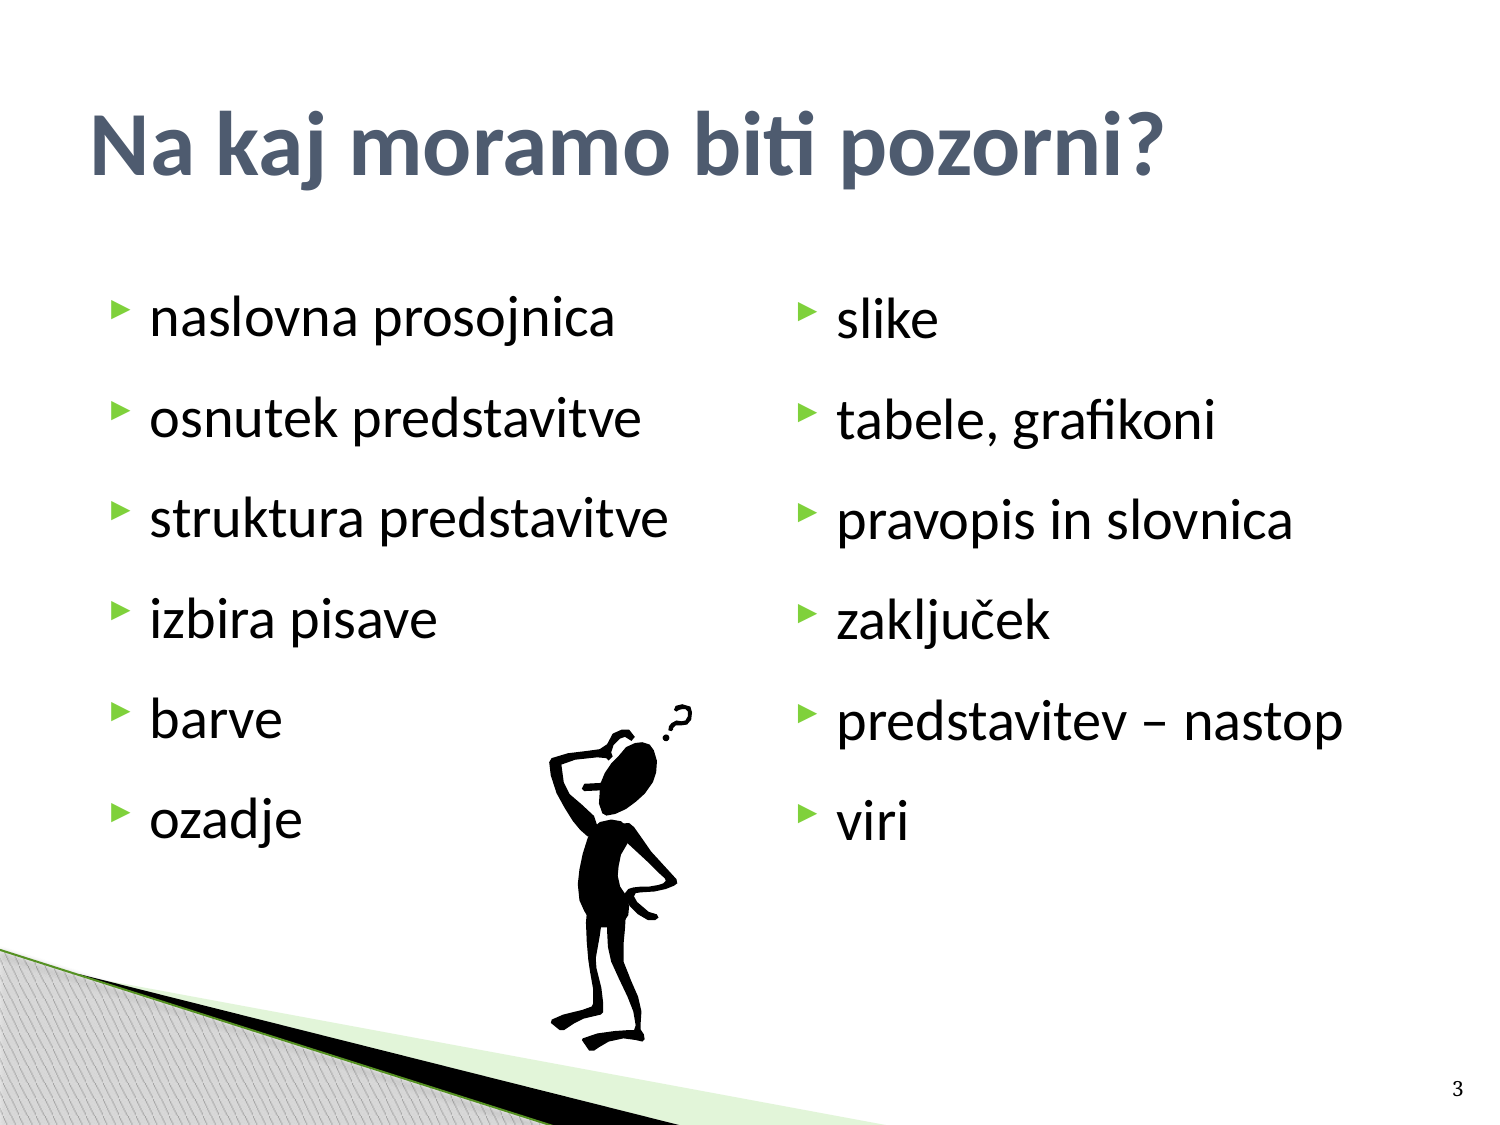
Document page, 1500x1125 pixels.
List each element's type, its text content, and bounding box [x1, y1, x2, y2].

text_box slike tabele, grafikoni pravopis in slovnica zaključek predstavitev – nastop viri [761, 280, 1447, 976]
slide_number 3 [1418, 1051, 1479, 1112]
list naslovna prosojnica osnutek predstavitve struktura predstavitve izbira pisave barve ozadje [75, 278, 762, 922]
title Na kaj moramo biti pozorni? [75, 45, 1425, 233]
picture [548, 703, 693, 1052]
